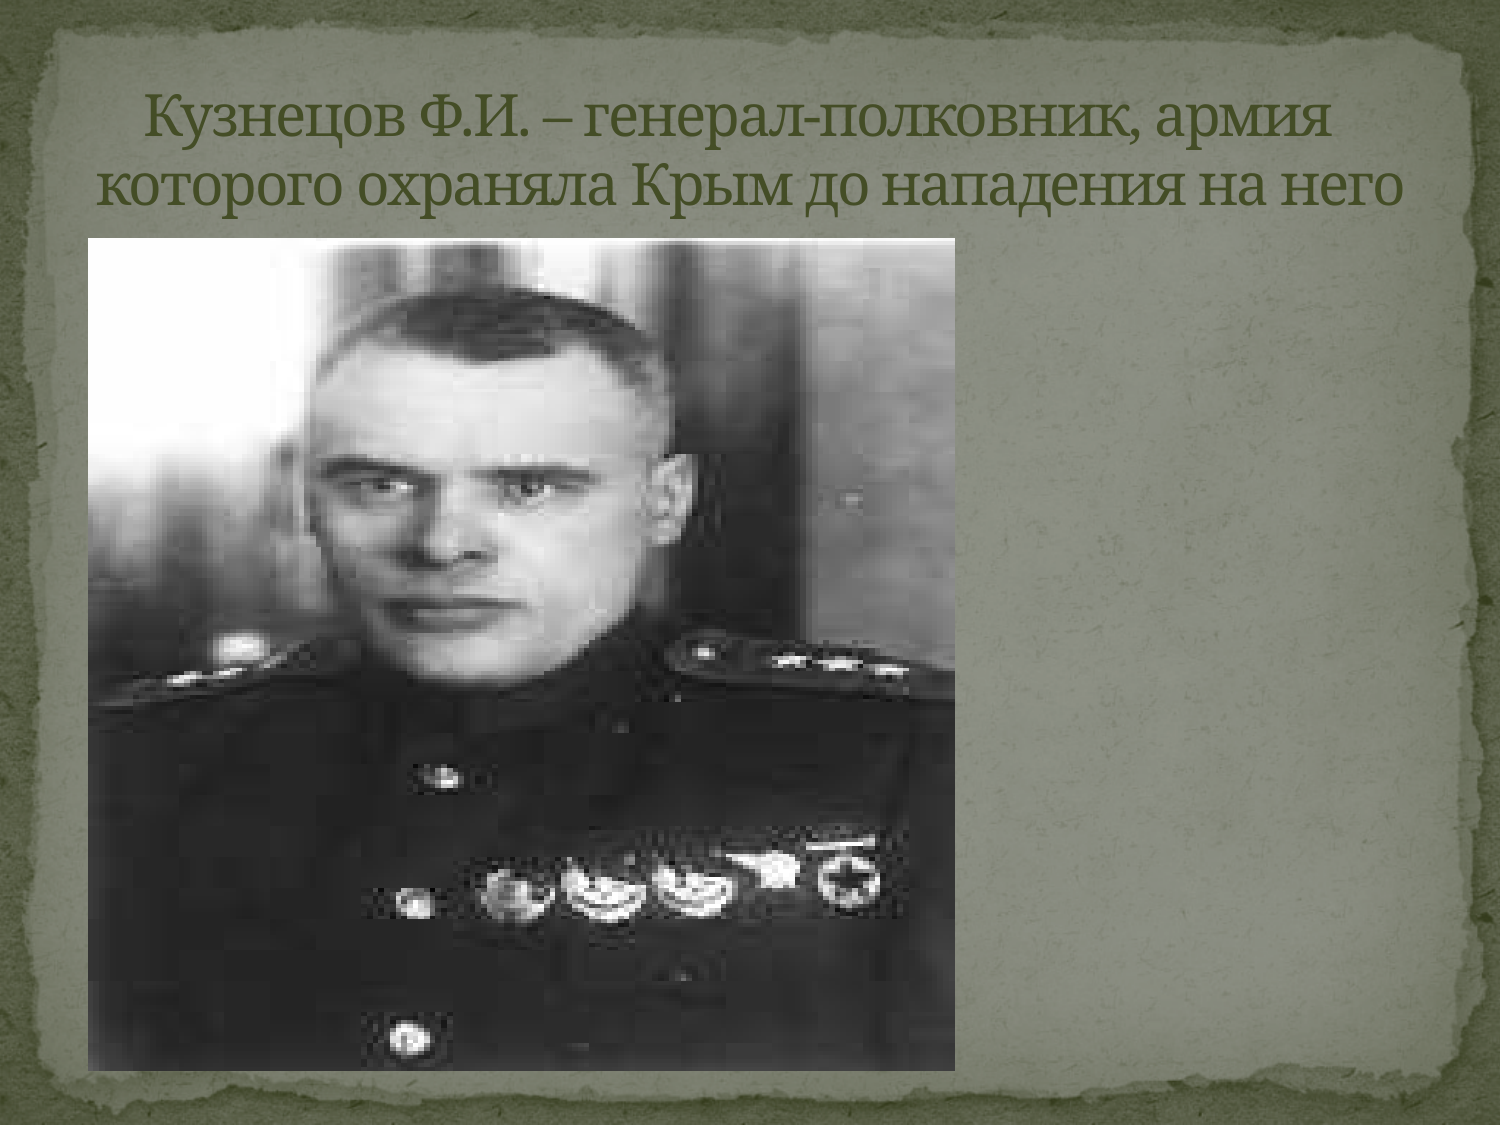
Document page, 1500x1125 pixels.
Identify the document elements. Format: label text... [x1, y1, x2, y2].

title Кузнецов Ф.И. – генерал-полковник, армия которого охраняла Крым до нападения на него [74, 24, 1425, 225]
picture [88, 238, 955, 1071]
